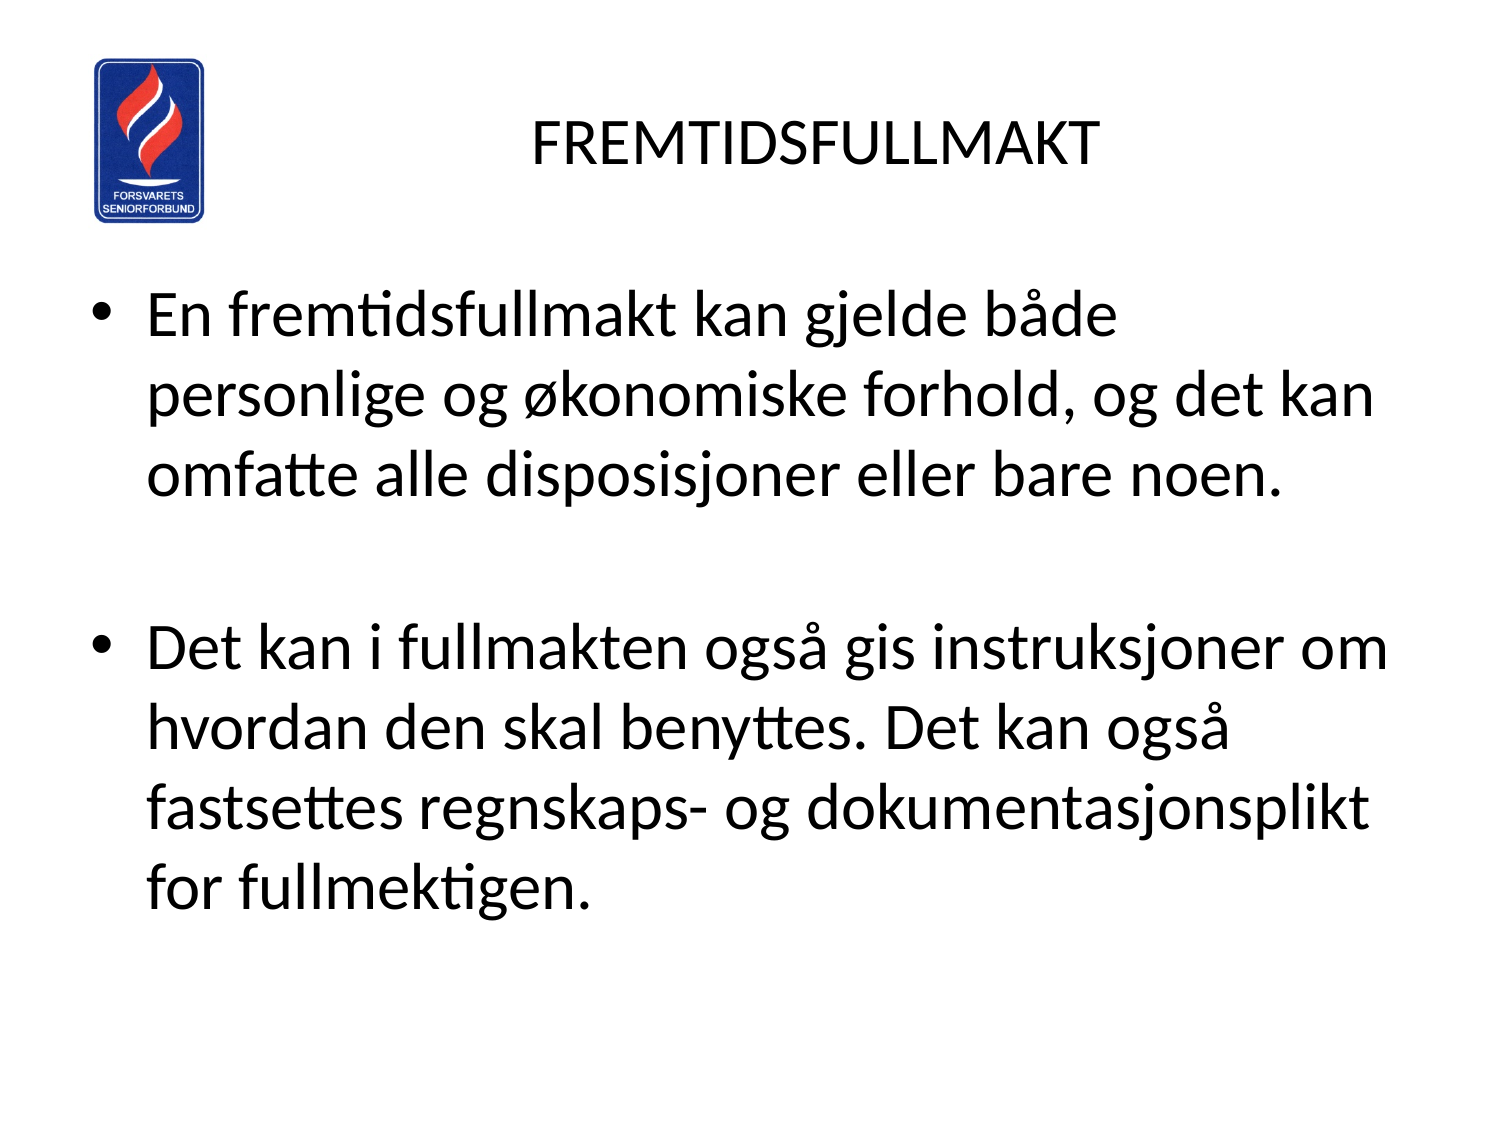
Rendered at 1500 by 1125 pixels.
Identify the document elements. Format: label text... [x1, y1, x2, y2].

title FREMTIDSFULLMAKT [206, 44, 1428, 232]
list En fremtidsfullmakt kan gjelde både personlige og økonomiske forhold, og det kan omfatte alle disposisjoner eller bare noen. Det kan i fullmakten også gis instruksjoner om hvordan den skal benyttes. Det kan også fastsettes regnskaps- og dokumentasjonsplikt for fullmektigen. [74, 262, 1426, 1006]
picture [88, 54, 206, 232]
